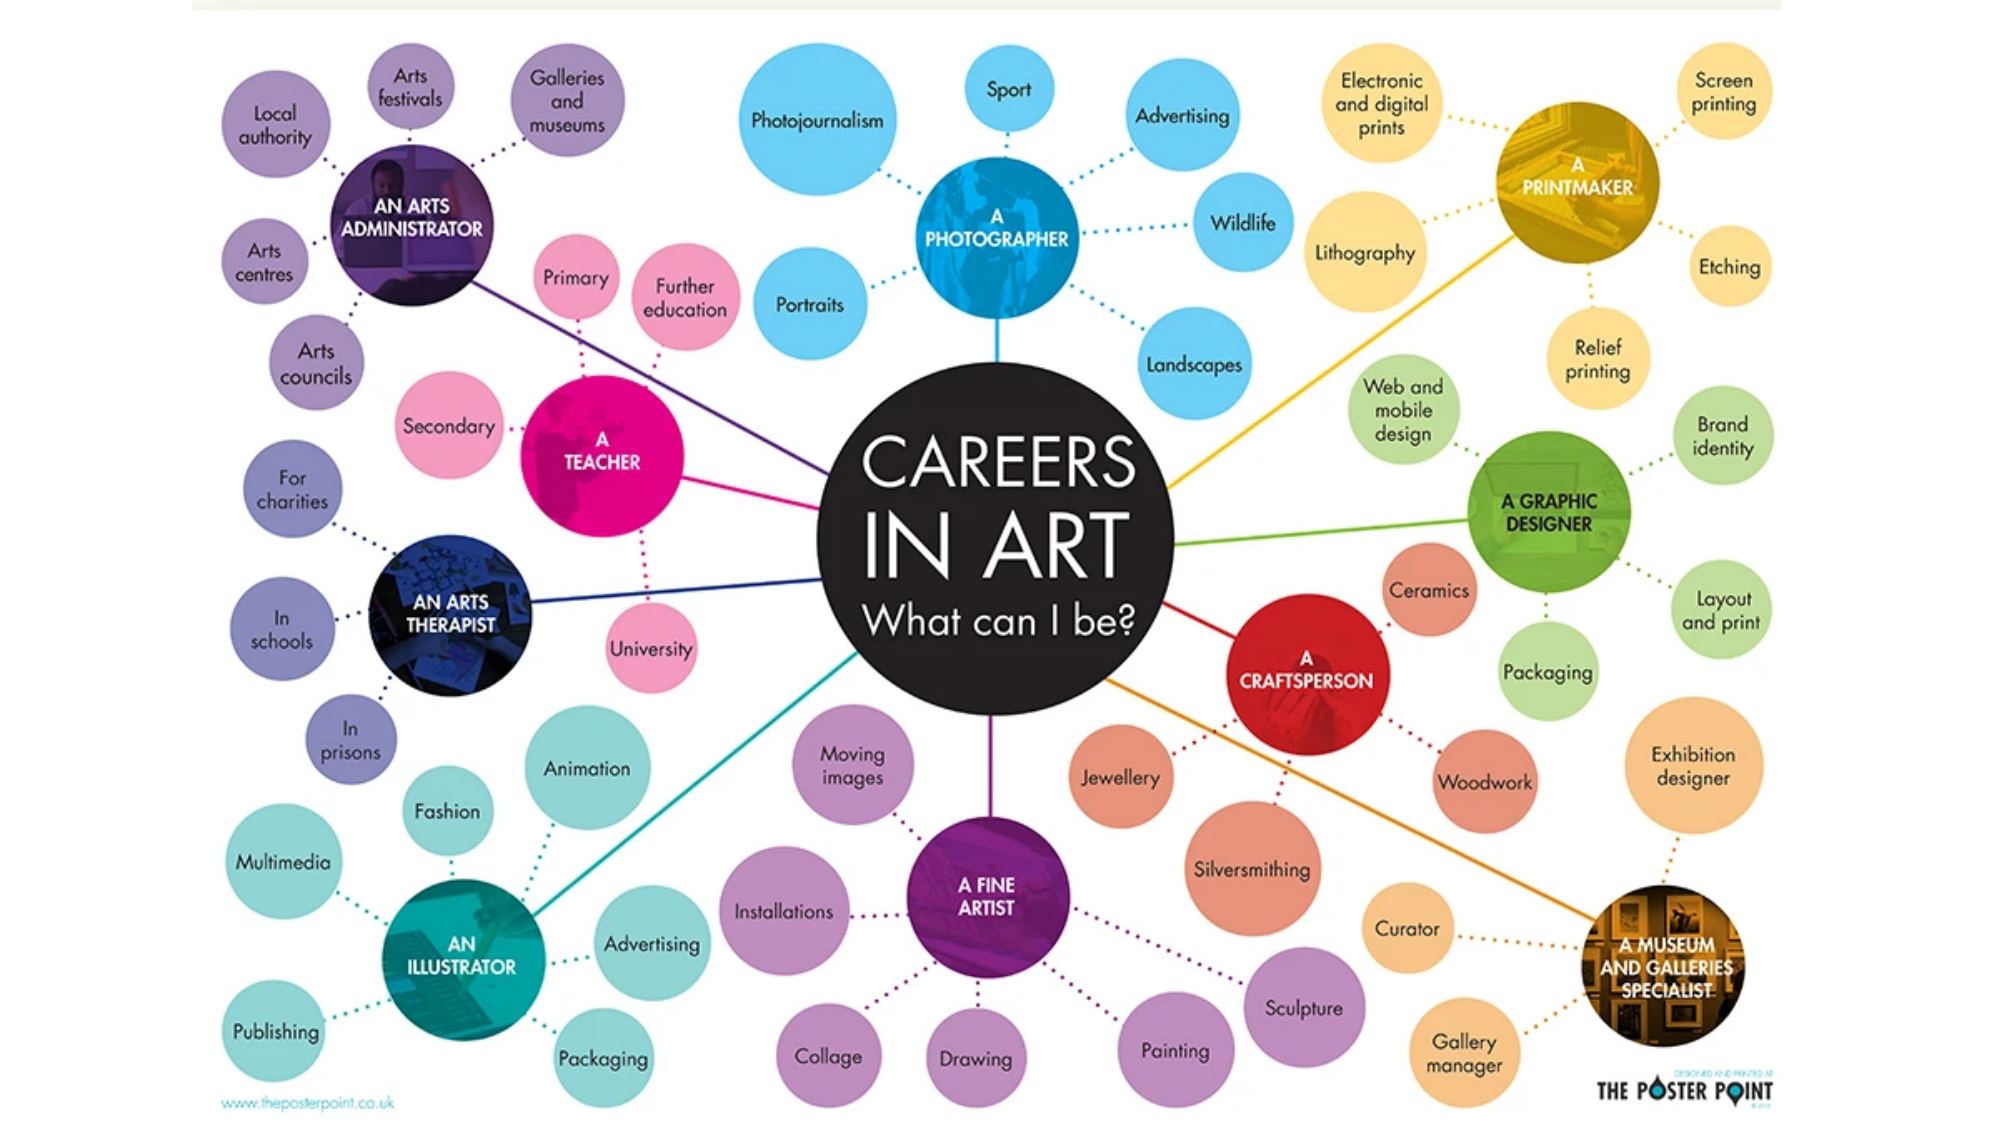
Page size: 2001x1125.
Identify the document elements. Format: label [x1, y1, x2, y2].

picture [192, 0, 1781, 1120]
